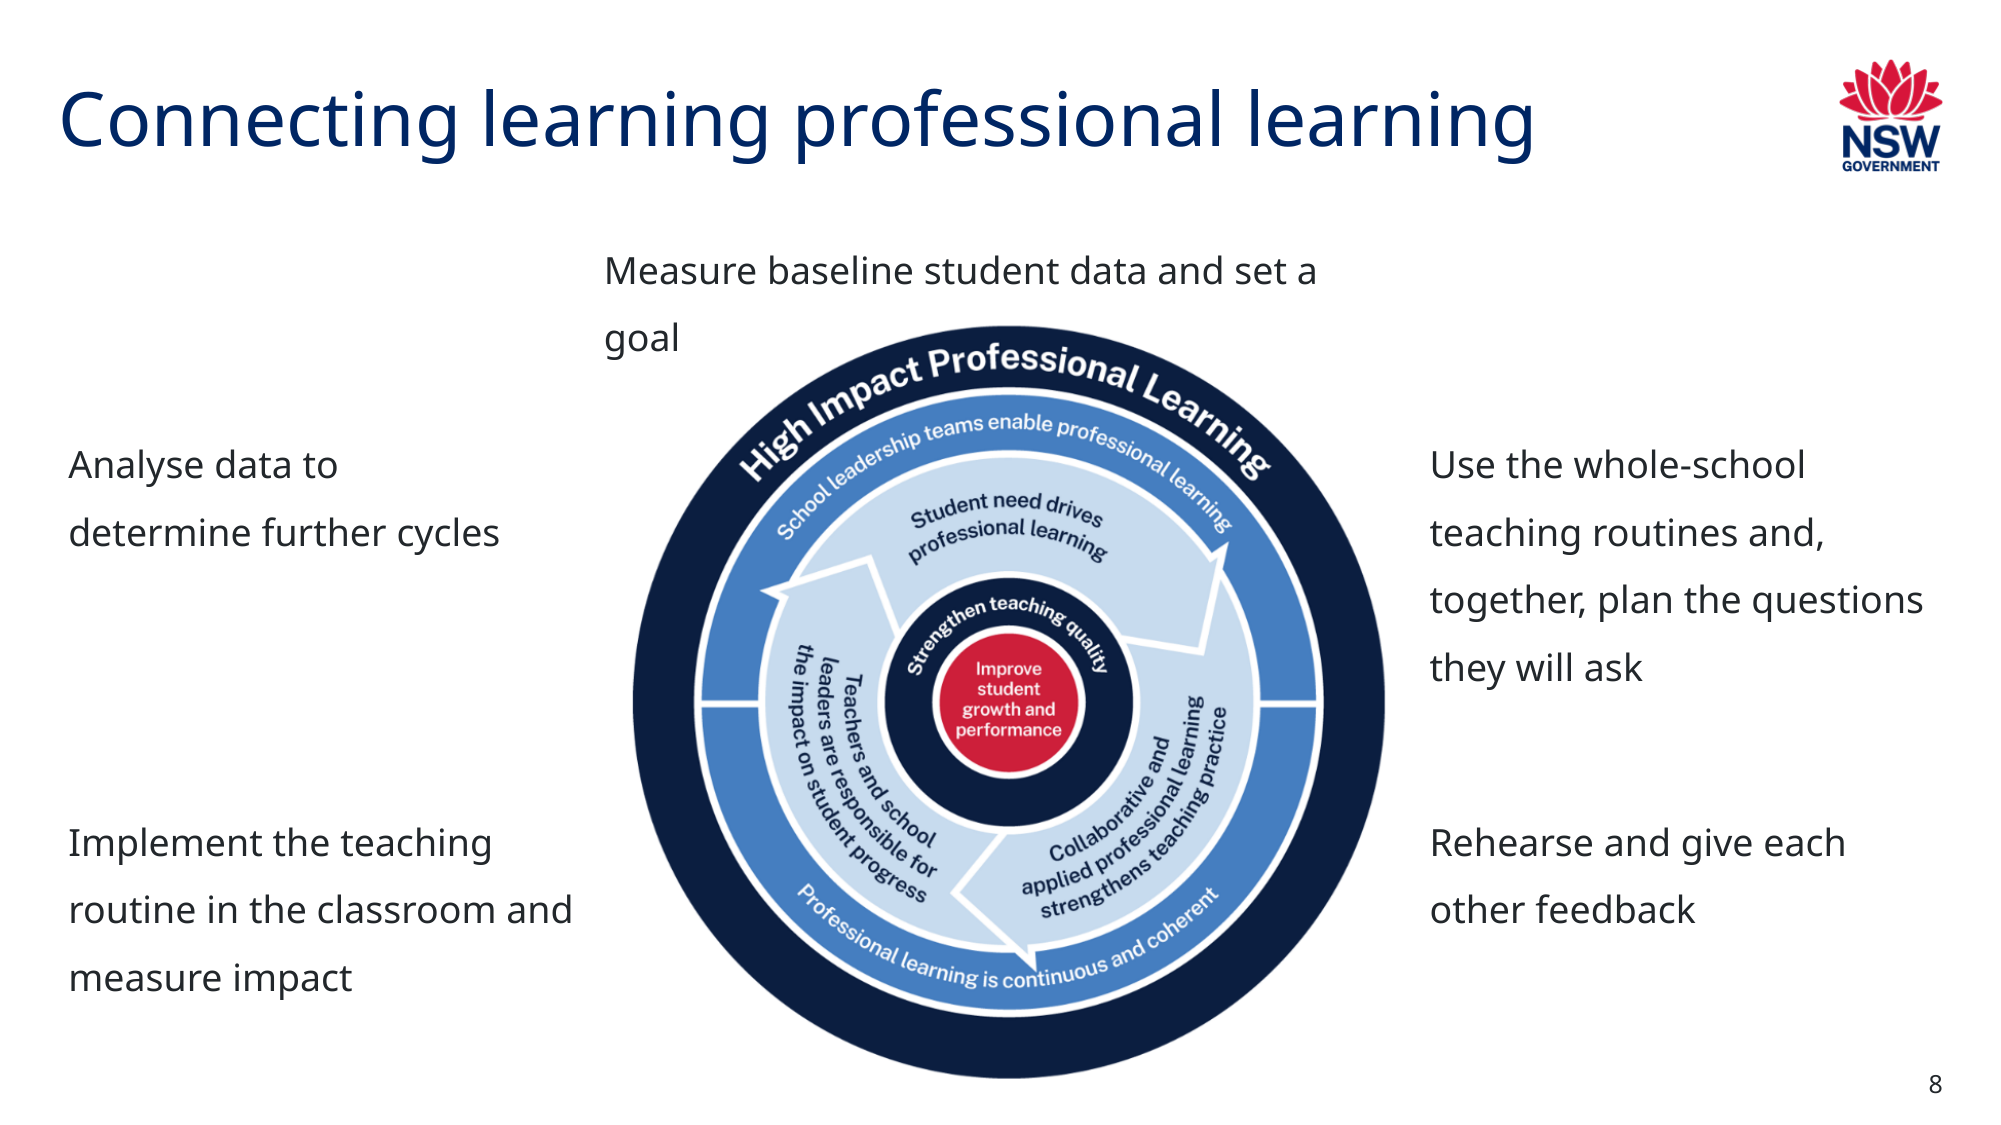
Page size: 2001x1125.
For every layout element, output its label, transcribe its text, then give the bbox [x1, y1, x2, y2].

picture [1839, 59, 1943, 172]
title Connecting learning professional learning [59, 59, 1713, 225]
text_box Rehearse and give each other feedback [1513, 796, 1943, 932]
slide_number 8 [1824, 1068, 1943, 1099]
text_box Analyse data to determine further cycles [68, 418, 487, 554]
text_box Use the whole-school teaching routines and, together, plan the questions they will ask [1513, 418, 1943, 689]
text_box Measure baseline student data and set a goal [603, 224, 1397, 309]
text_box Implement the teaching routine in the classroom and measure impact [68, 796, 487, 999]
picture [487, 309, 1513, 1093]
